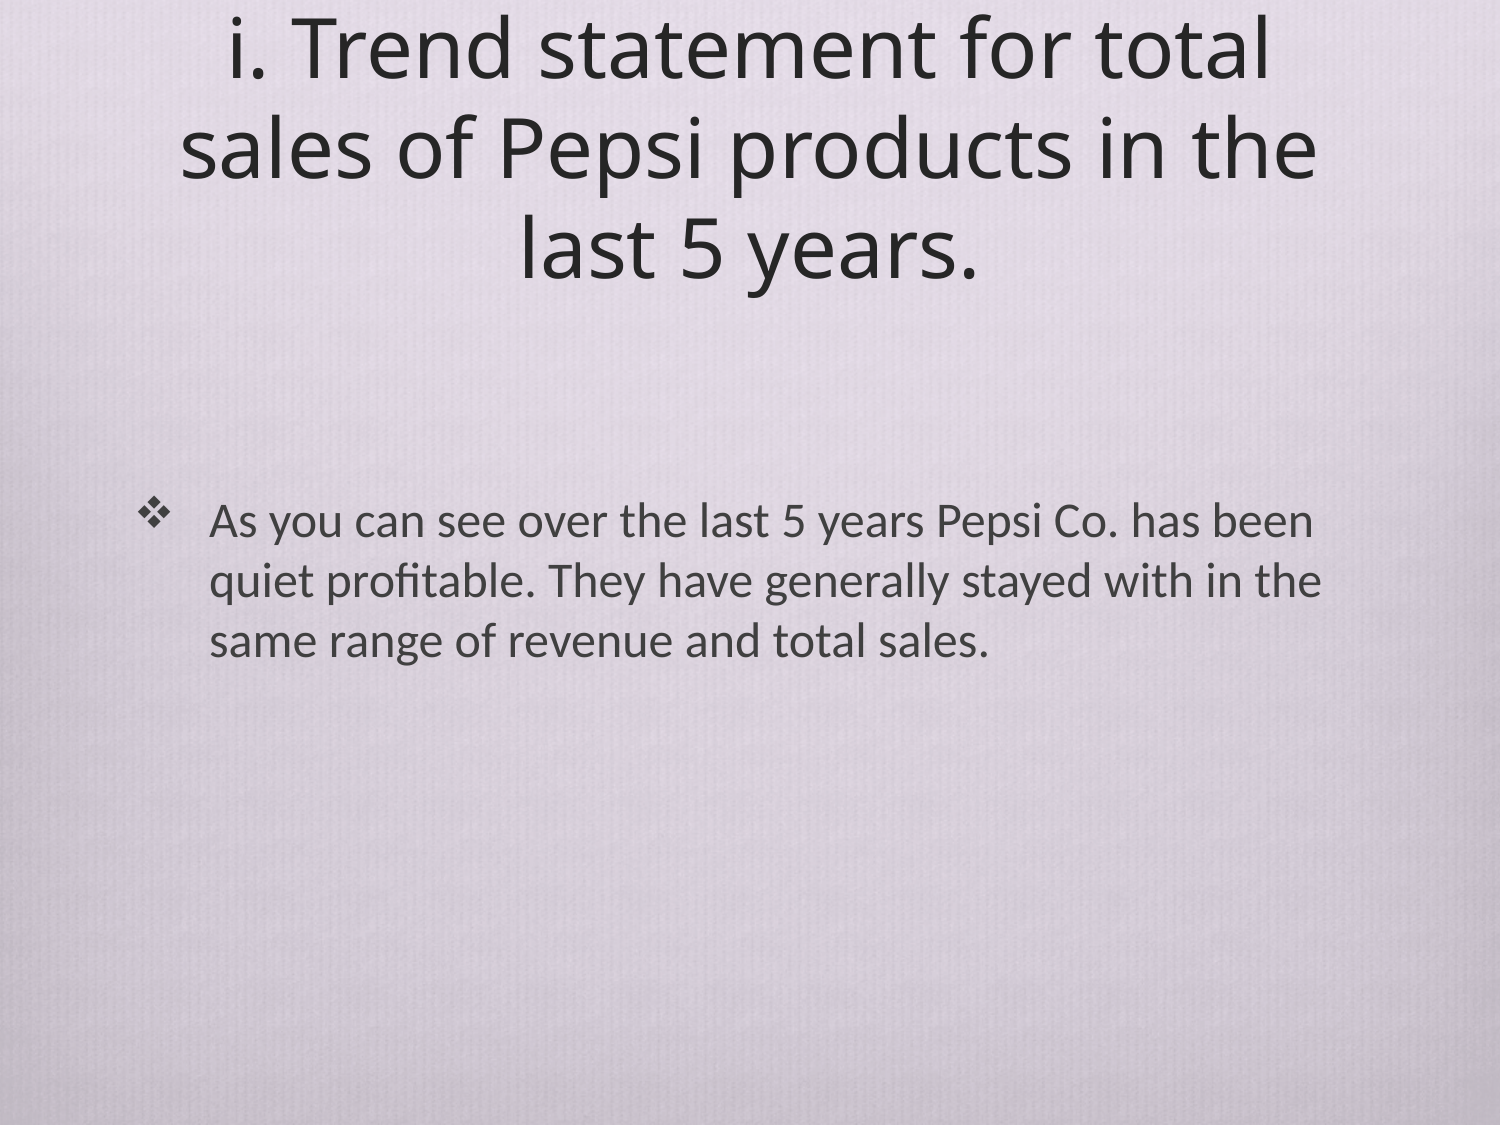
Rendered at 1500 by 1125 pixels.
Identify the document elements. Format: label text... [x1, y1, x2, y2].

title i. Trend statement for total sales of Pepsi products in the last 5 years. [119, 51, 1381, 240]
list As you can see over the last 5 years Pepsi Co. has been quiet profitable. They have generally stayed with in the same range of revenue and total sales. [119, 260, 1381, 1011]
